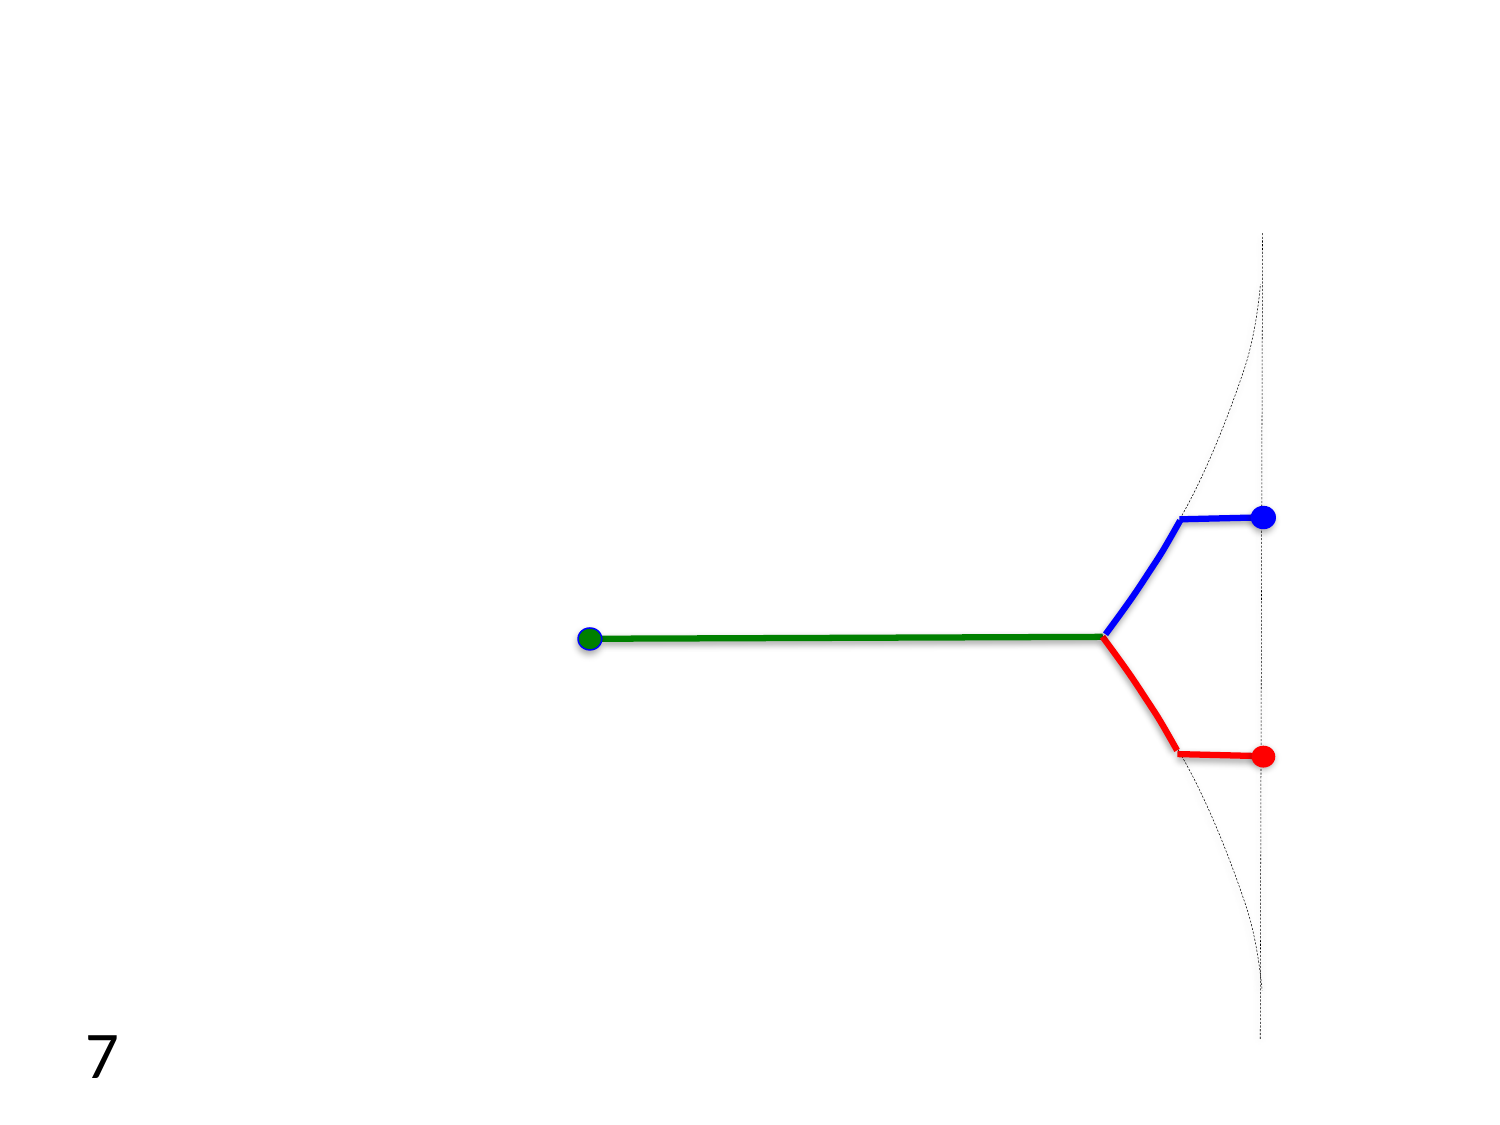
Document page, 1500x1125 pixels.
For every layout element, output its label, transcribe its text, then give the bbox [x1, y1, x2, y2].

text_box [1165, 777, 1265, 991]
text_box [1161, 284, 1263, 504]
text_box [577, 506, 1276, 768]
text_box 7 [71, 1005, 135, 1100]
